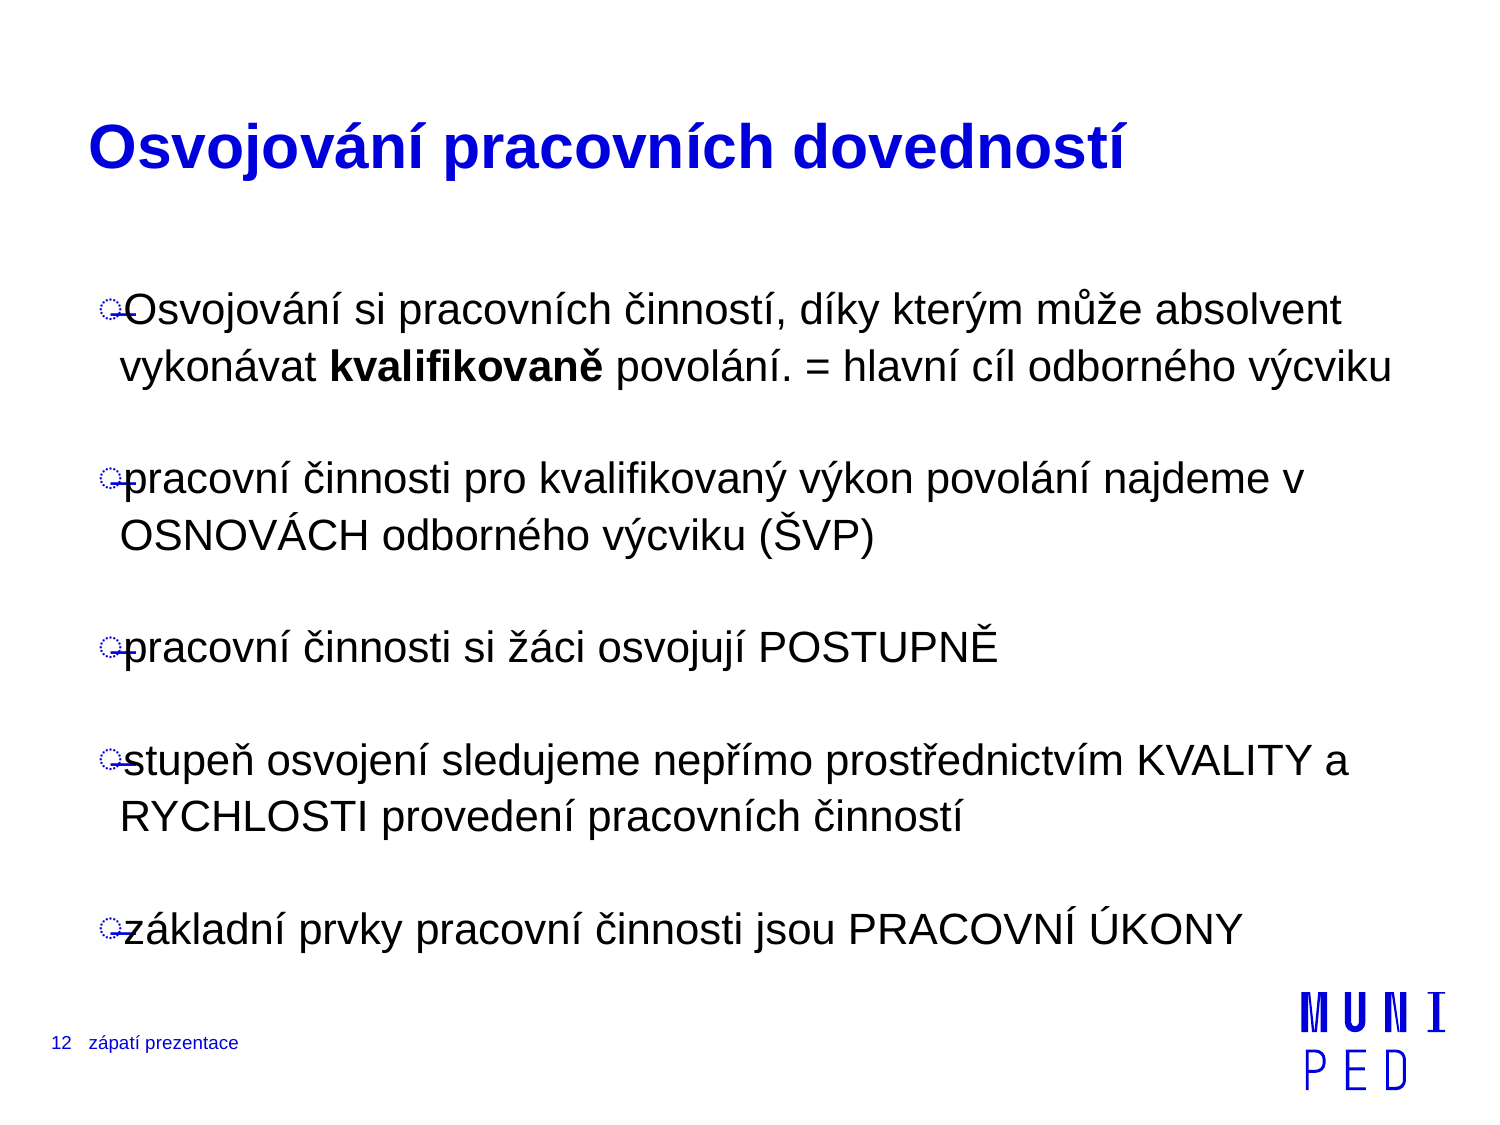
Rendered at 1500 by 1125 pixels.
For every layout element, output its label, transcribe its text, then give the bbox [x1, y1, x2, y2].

title Osvojování pracovních dovedností [88, 118, 1412, 193]
list Osvojování si pracovních činností, díky kterým může absolvent vykonávat kvalifikovaně povolání. = hlavní cíl odborného výcviku pracovní činnosti pro kvalifikovaný výkon povolání najdeme v OSNOVÁCH odborného výcviku (ŠVP) pracovní činnosti si žáci osvojují POSTUPNĚ stupeň osvojení sledujeme nepřímo prostřednictvím KVALITY a RYCHLOSTI provedení pracovních činností základní prvky pracovní činnosti jsou PRACOVNÍ ÚKONY [88, 277, 1412, 957]
slide_number 12 [50, 1021, 82, 1063]
footer zápatí prezentace [88, 1021, 1063, 1063]
